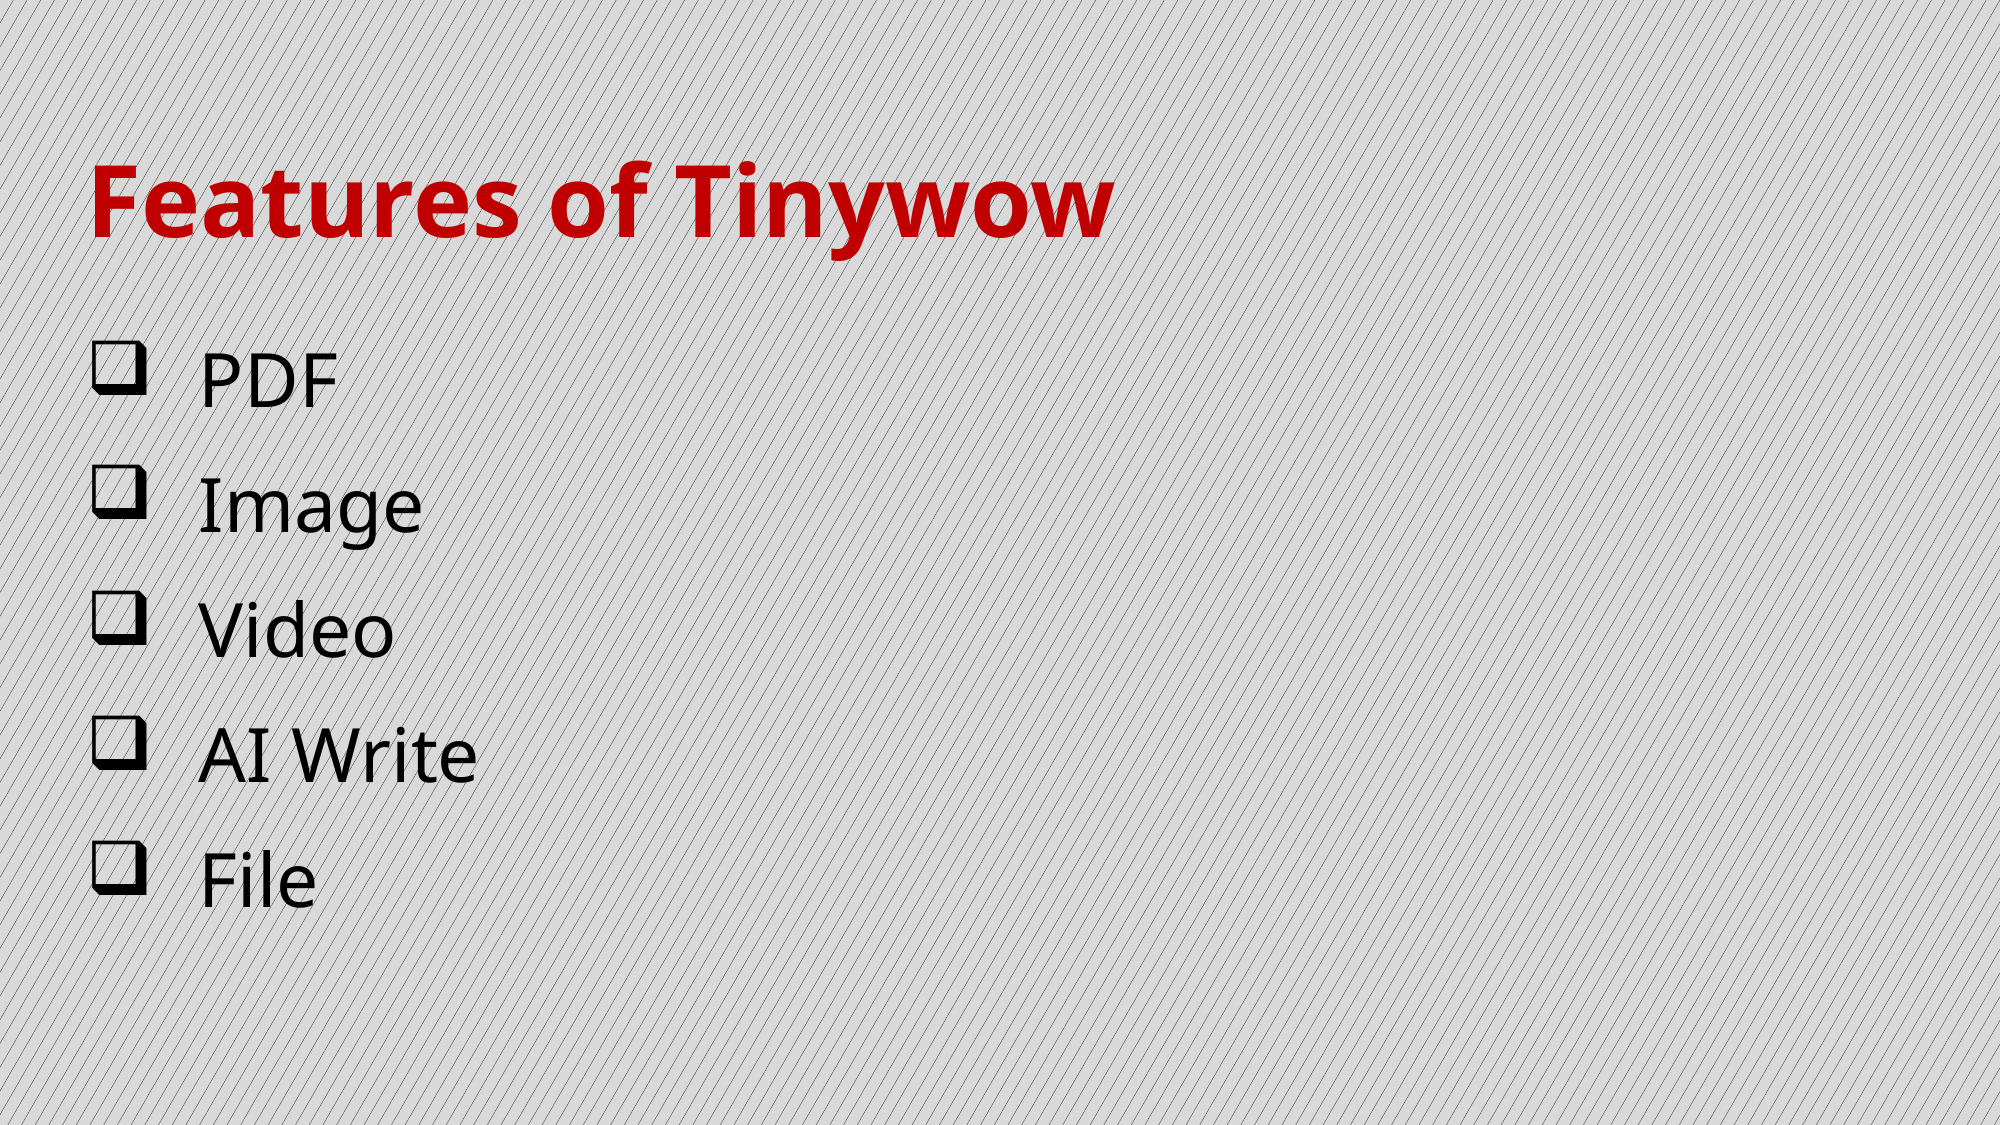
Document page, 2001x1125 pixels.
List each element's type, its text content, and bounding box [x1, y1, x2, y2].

title Features of Tinywow [71, 148, 1886, 267]
subtitle PDF Image Video AI Write File [71, 310, 1886, 583]
